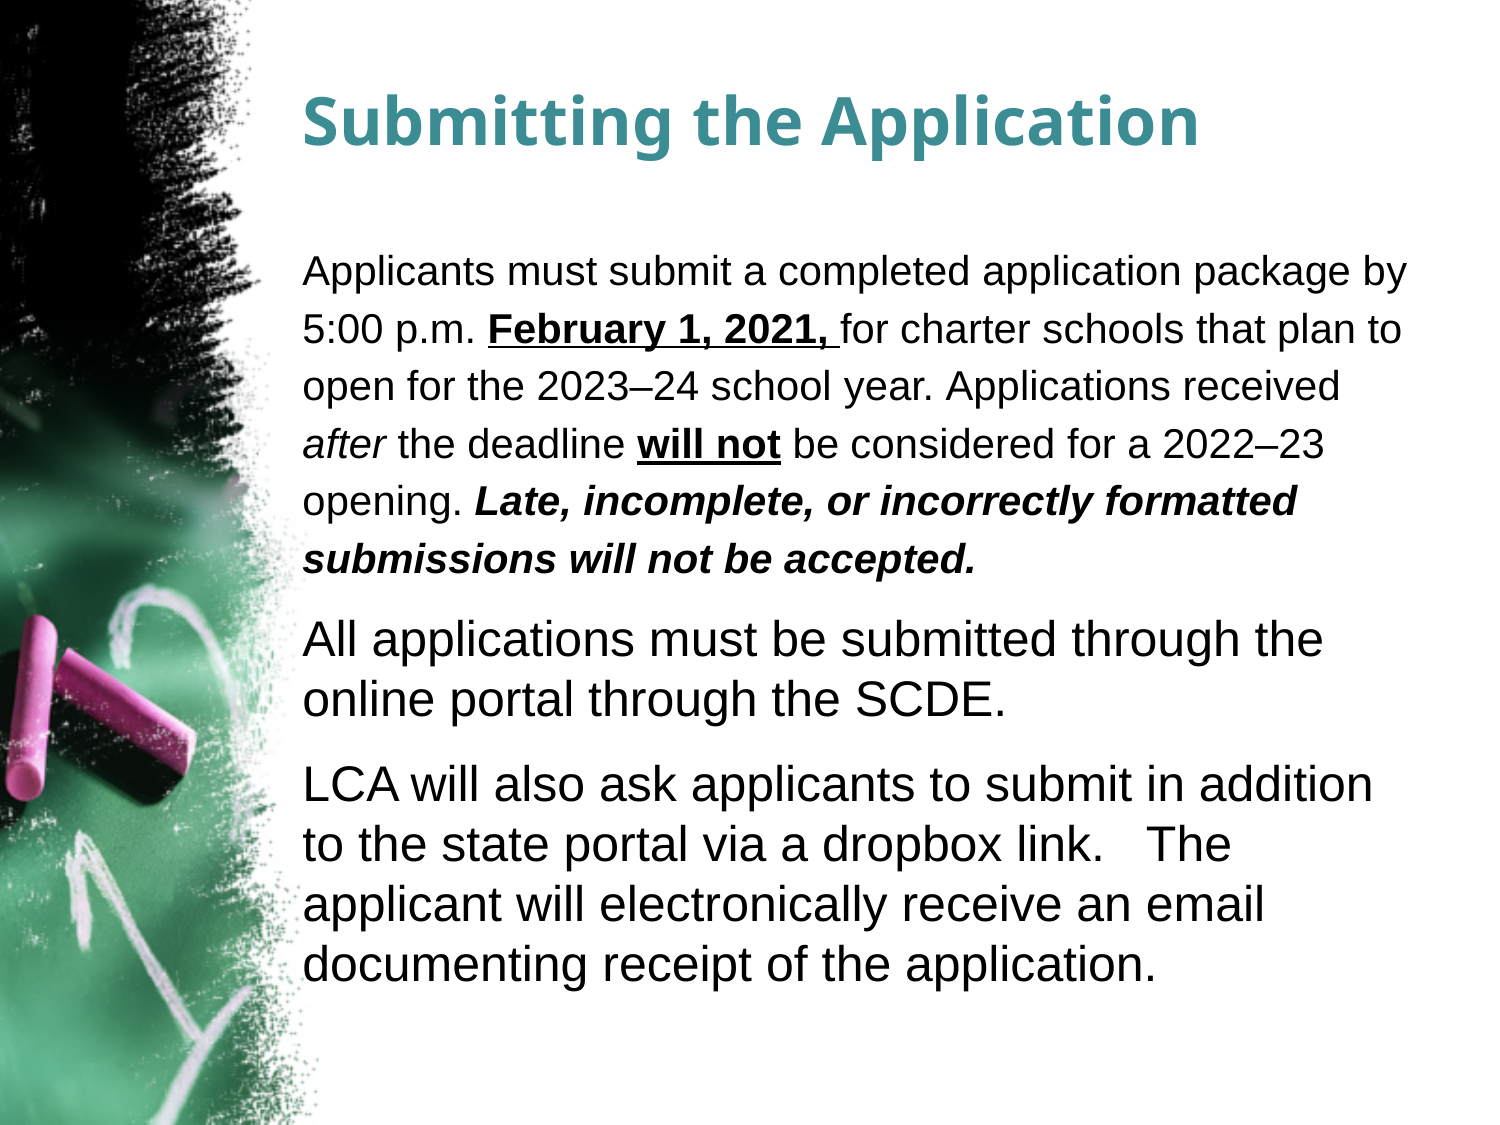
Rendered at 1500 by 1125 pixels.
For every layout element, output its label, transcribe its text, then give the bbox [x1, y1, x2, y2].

list Applicants must submit a completed application package by 5:00 p.m. February 1, 2021, for charter schools that plan to open for the 2023–24 school year. Applications received after the deadline will not be considered for a 2022–23 opening. Late, incomplete, or incorrectly formatted submissions will not be accepted. All applications must be submitted through the online portal through the SCDE. LCA will also ask applicants to submit in addition to the state portal via a dropbox link. The applicant will electronically receive an email documenting receipt of the application. [287, 228, 1438, 1058]
title Submitting the Application [287, 50, 1438, 188]
picture [0, 0, 1500, 1125]
